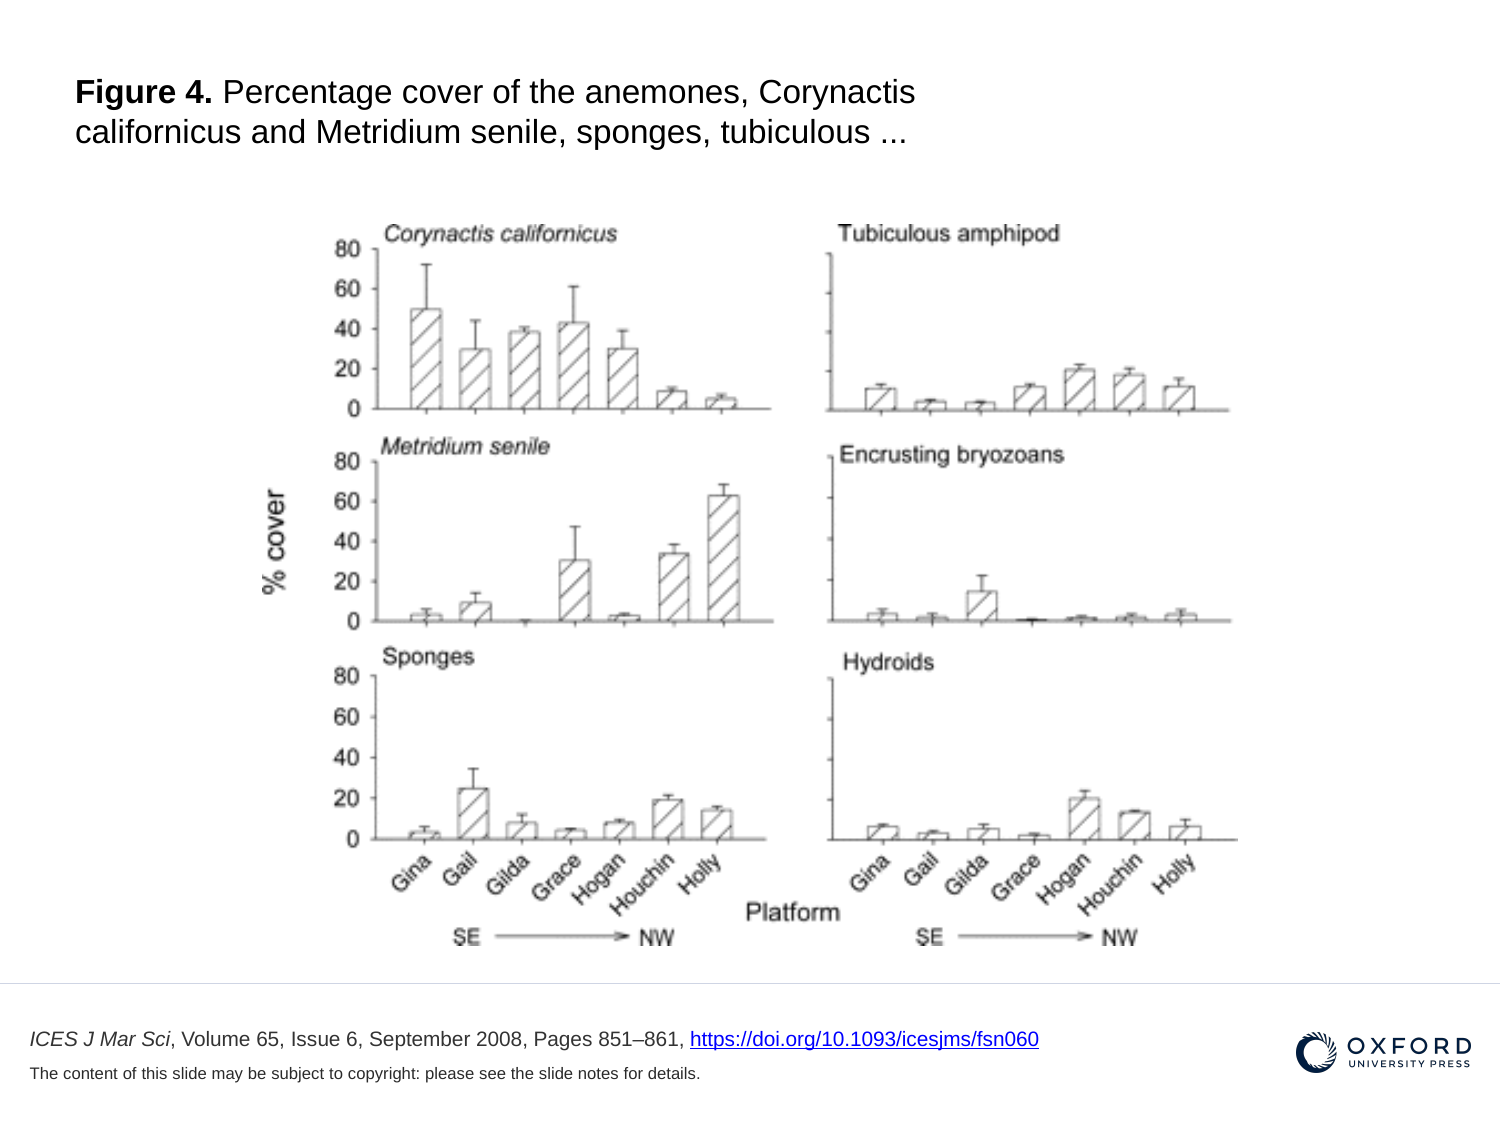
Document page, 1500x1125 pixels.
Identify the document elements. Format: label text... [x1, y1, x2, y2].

picture [1296, 1032, 1471, 1073]
picture [262, 224, 1238, 946]
title Figure 4. Percentage cover of the anemones, Corynactis californicus and Metridium senile, sponges, tubiculous ... [75, 69, 1078, 171]
footer ICES J Mar Sci, Volume 65, Issue 6, September 2008, Pages 851–861, https://doi.org/10.1093/icesjms/fsn060 The content of this slide may be subject to copyright: please see the slide notes for details. [0, 983, 1260, 1125]
